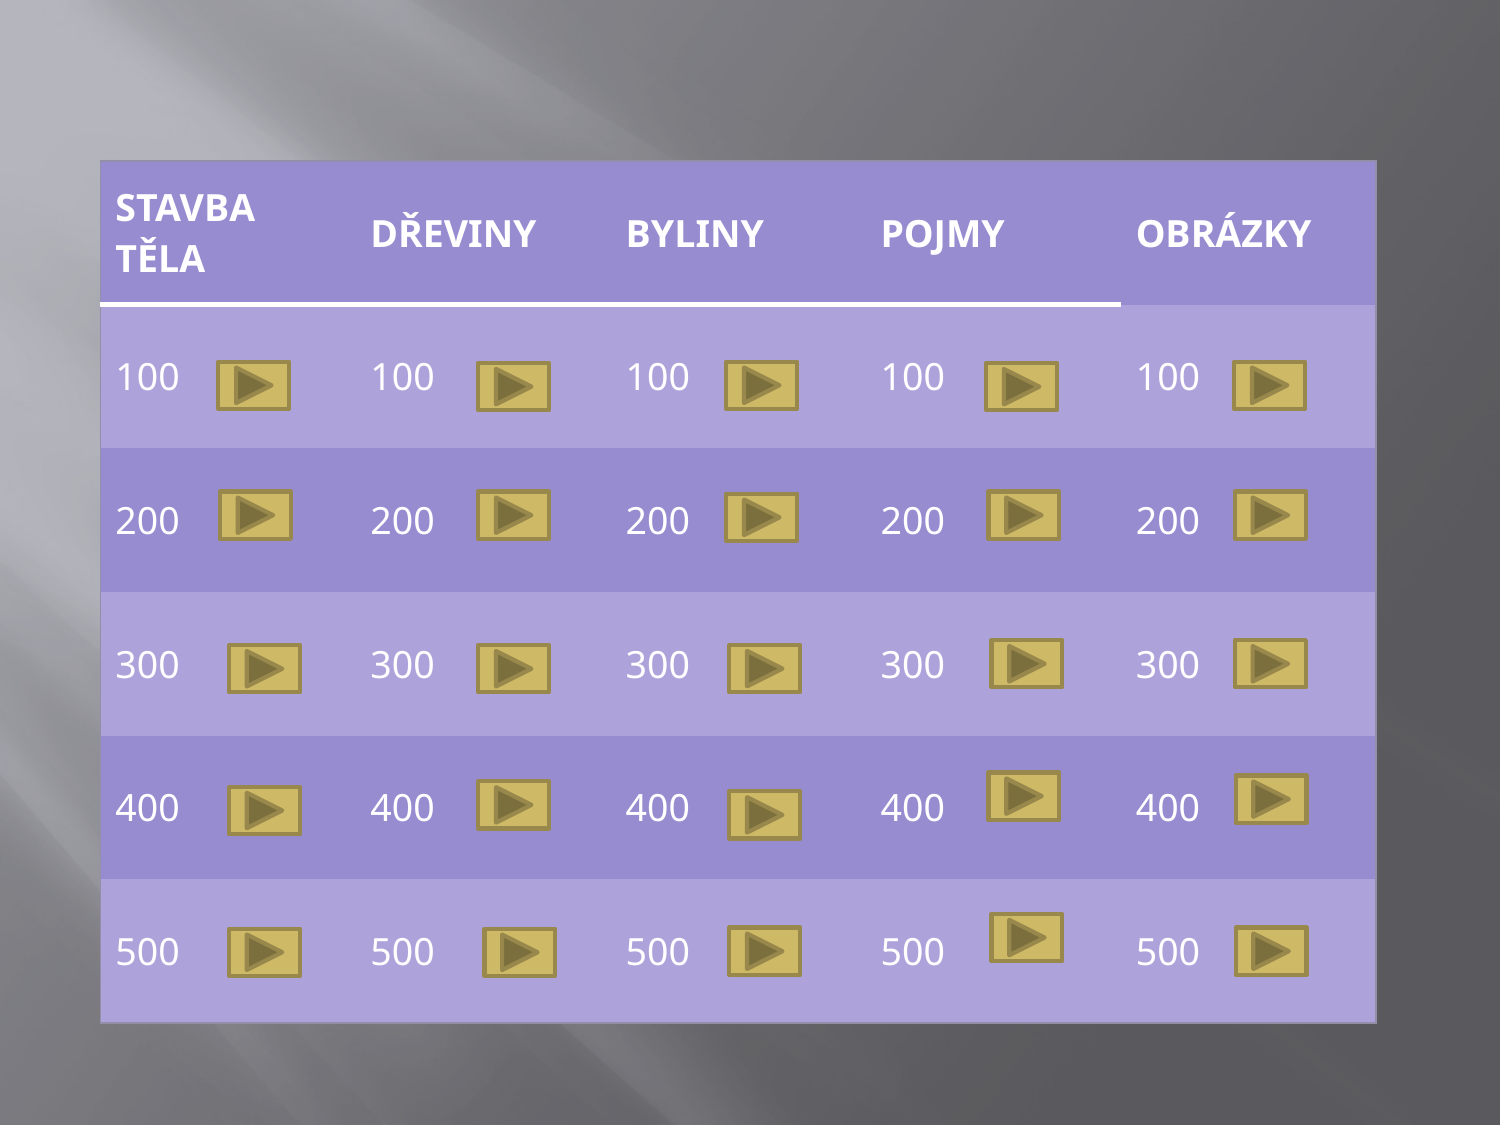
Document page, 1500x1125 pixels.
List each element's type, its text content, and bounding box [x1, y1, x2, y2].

table_cell 100 [611, 307, 866, 448]
table_cell 500 [101, 879, 355, 1022]
table_cell 500 [1121, 879, 1375, 1022]
table_cell 100 [866, 307, 1121, 448]
text_box [986, 489, 1061, 541]
text_box [724, 360, 799, 411]
text_box [989, 912, 1064, 963]
text_box [216, 360, 291, 411]
table_cell 300 [866, 592, 1121, 736]
text_box [989, 638, 1064, 689]
table_cell 100 [1121, 305, 1375, 448]
table_cell 400 [1121, 736, 1375, 879]
table_cell 500 [355, 879, 611, 1022]
table_cell 200 [1121, 448, 1375, 592]
text_box [1233, 489, 1308, 541]
text_box [218, 489, 293, 541]
text_box [986, 770, 1061, 822]
table_cell 400 [355, 736, 611, 879]
table_cell 300 [355, 592, 611, 736]
table_cell 200 [101, 448, 355, 592]
table_cell 500 [866, 879, 1121, 1022]
text_box [1232, 360, 1307, 411]
table_header POJMY [866, 162, 1121, 302]
table_header DŘEVINY [355, 162, 611, 302]
text_box [482, 927, 557, 978]
table_cell 200 [611, 448, 866, 592]
table_cell 500 [611, 879, 866, 1022]
text_box [1234, 925, 1309, 977]
table_cell 200 [355, 448, 611, 592]
table_cell 400 [866, 736, 1121, 879]
text_box [227, 643, 302, 694]
text_box [984, 361, 1059, 412]
text_box [476, 779, 551, 831]
table_cell 100 [355, 307, 611, 448]
table_cell 100 [101, 307, 355, 448]
text_box [724, 492, 799, 543]
text_box [227, 927, 302, 978]
text_box [727, 643, 802, 694]
table_cell 300 [1121, 592, 1375, 736]
table_header OBRÁZKY [1121, 162, 1375, 305]
table_header STAVBA TĚLA [101, 162, 355, 302]
table_header BYLINY [611, 162, 866, 302]
table_cell 400 [611, 736, 866, 879]
table_cell 400 [101, 736, 355, 879]
text_box [727, 789, 802, 841]
text_box [476, 361, 551, 412]
text_box [1234, 773, 1309, 825]
text_box [476, 643, 551, 694]
table_cell 300 [611, 592, 866, 736]
table_cell 300 [101, 592, 355, 736]
text_box [227, 785, 302, 836]
text_box [727, 925, 802, 977]
text_box [476, 489, 551, 541]
text_box [1233, 638, 1308, 689]
table_cell 200 [866, 448, 1121, 592]
